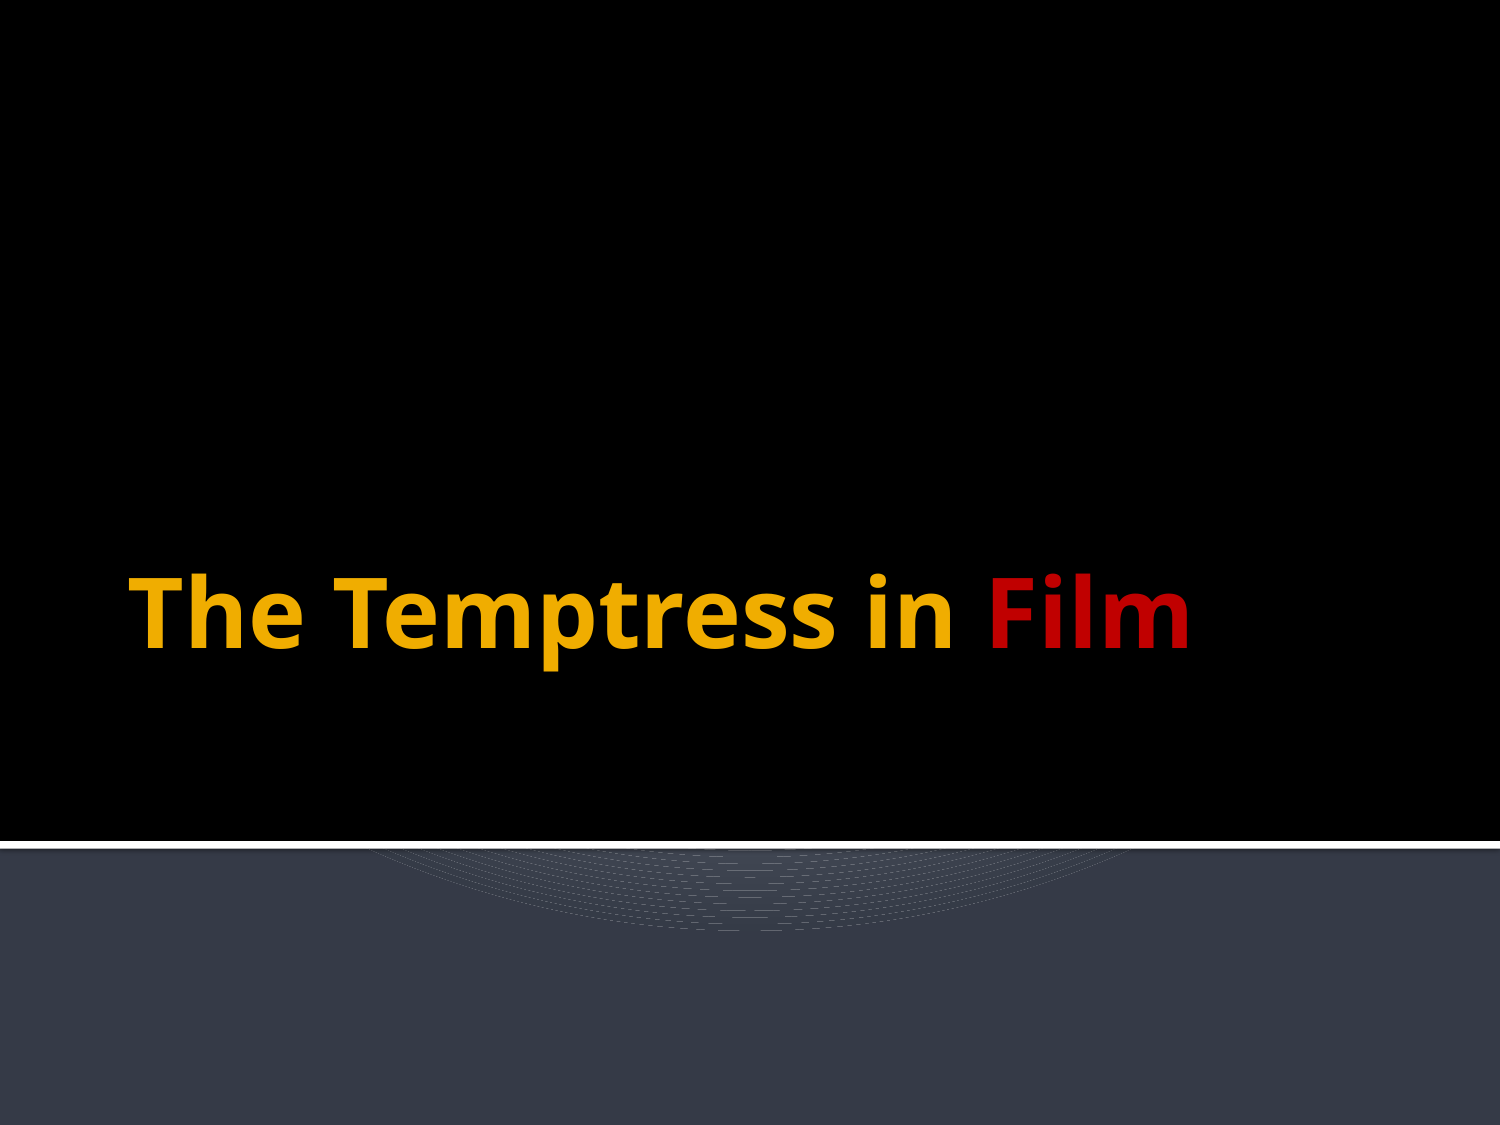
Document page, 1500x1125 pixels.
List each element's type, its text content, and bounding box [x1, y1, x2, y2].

title The Temptress in Film [112, 550, 1438, 825]
